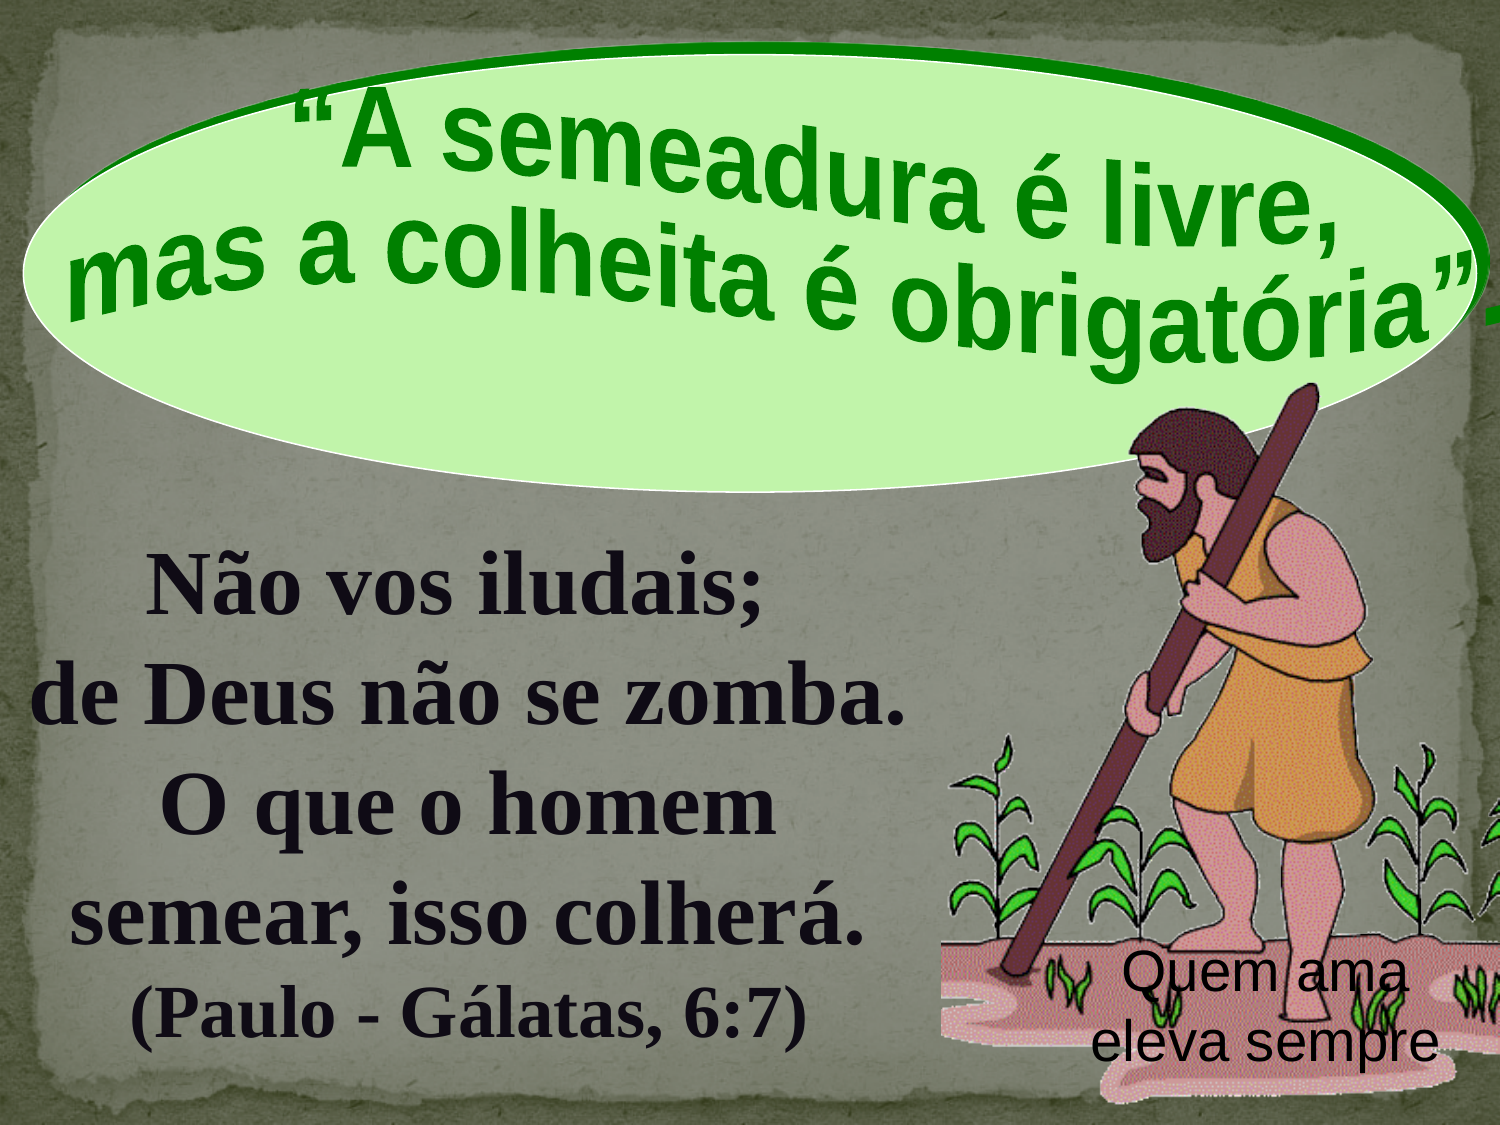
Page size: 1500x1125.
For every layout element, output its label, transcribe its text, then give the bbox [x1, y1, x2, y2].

text_box Não vos iludais; de Deus não se zomba. O que o homem semear, isso colherá. (Paulo - Gálatas, 6:7) [0, 515, 930, 1061]
text_box [23, 54, 1477, 493]
picture [941, 370, 1500, 1125]
